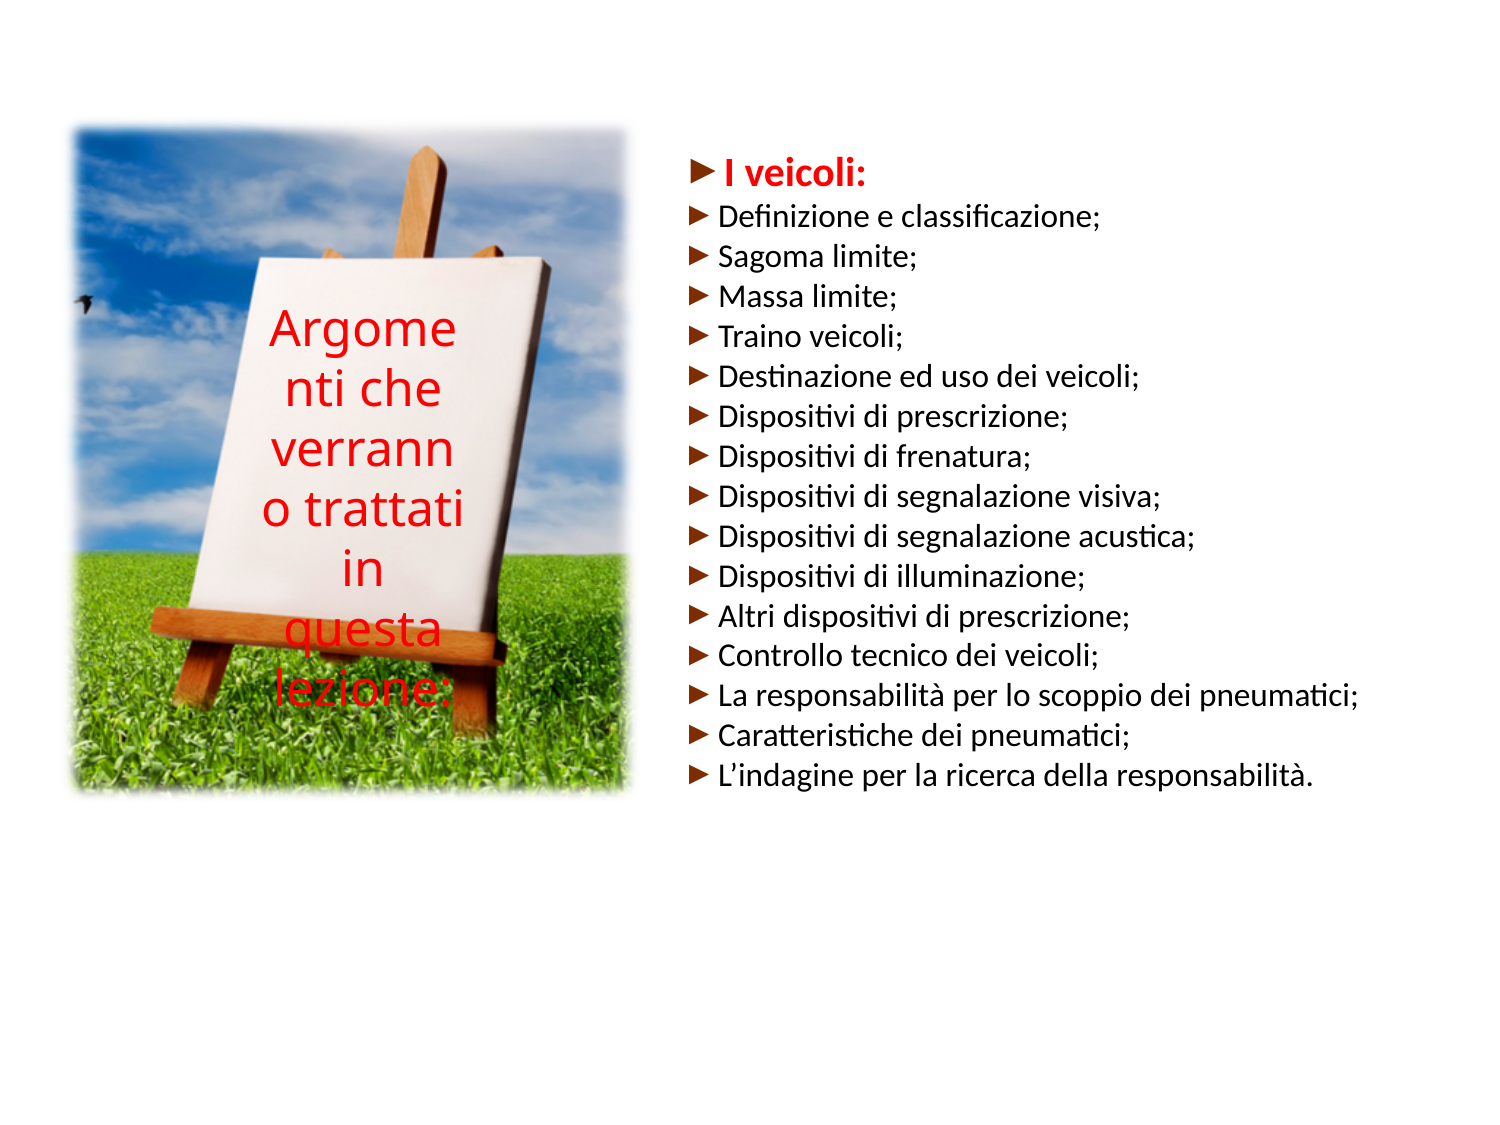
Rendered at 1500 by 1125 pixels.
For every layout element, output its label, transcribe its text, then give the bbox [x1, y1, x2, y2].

text_box I veicoli: Definizione e classificazione; Sagoma limite; Massa limite; Traino veicoli; Destinazione ed uso dei veicoli; Dispositivi di prescrizione; Dispositivi di frenatura; Dispositivi di segnalazione visiva; Dispositivi di segnalazione acustica; Dispositivi di illuminazione; Altri dispositivi di prescrizione; Controllo tecnico dei veicoli; La responsabilità per lo scoppio dei pneumatici; Caratteristiche dei pneumatici; L’indagine per la ricerca della responsabilità. [667, 137, 1477, 801]
picture [58, 113, 643, 806]
